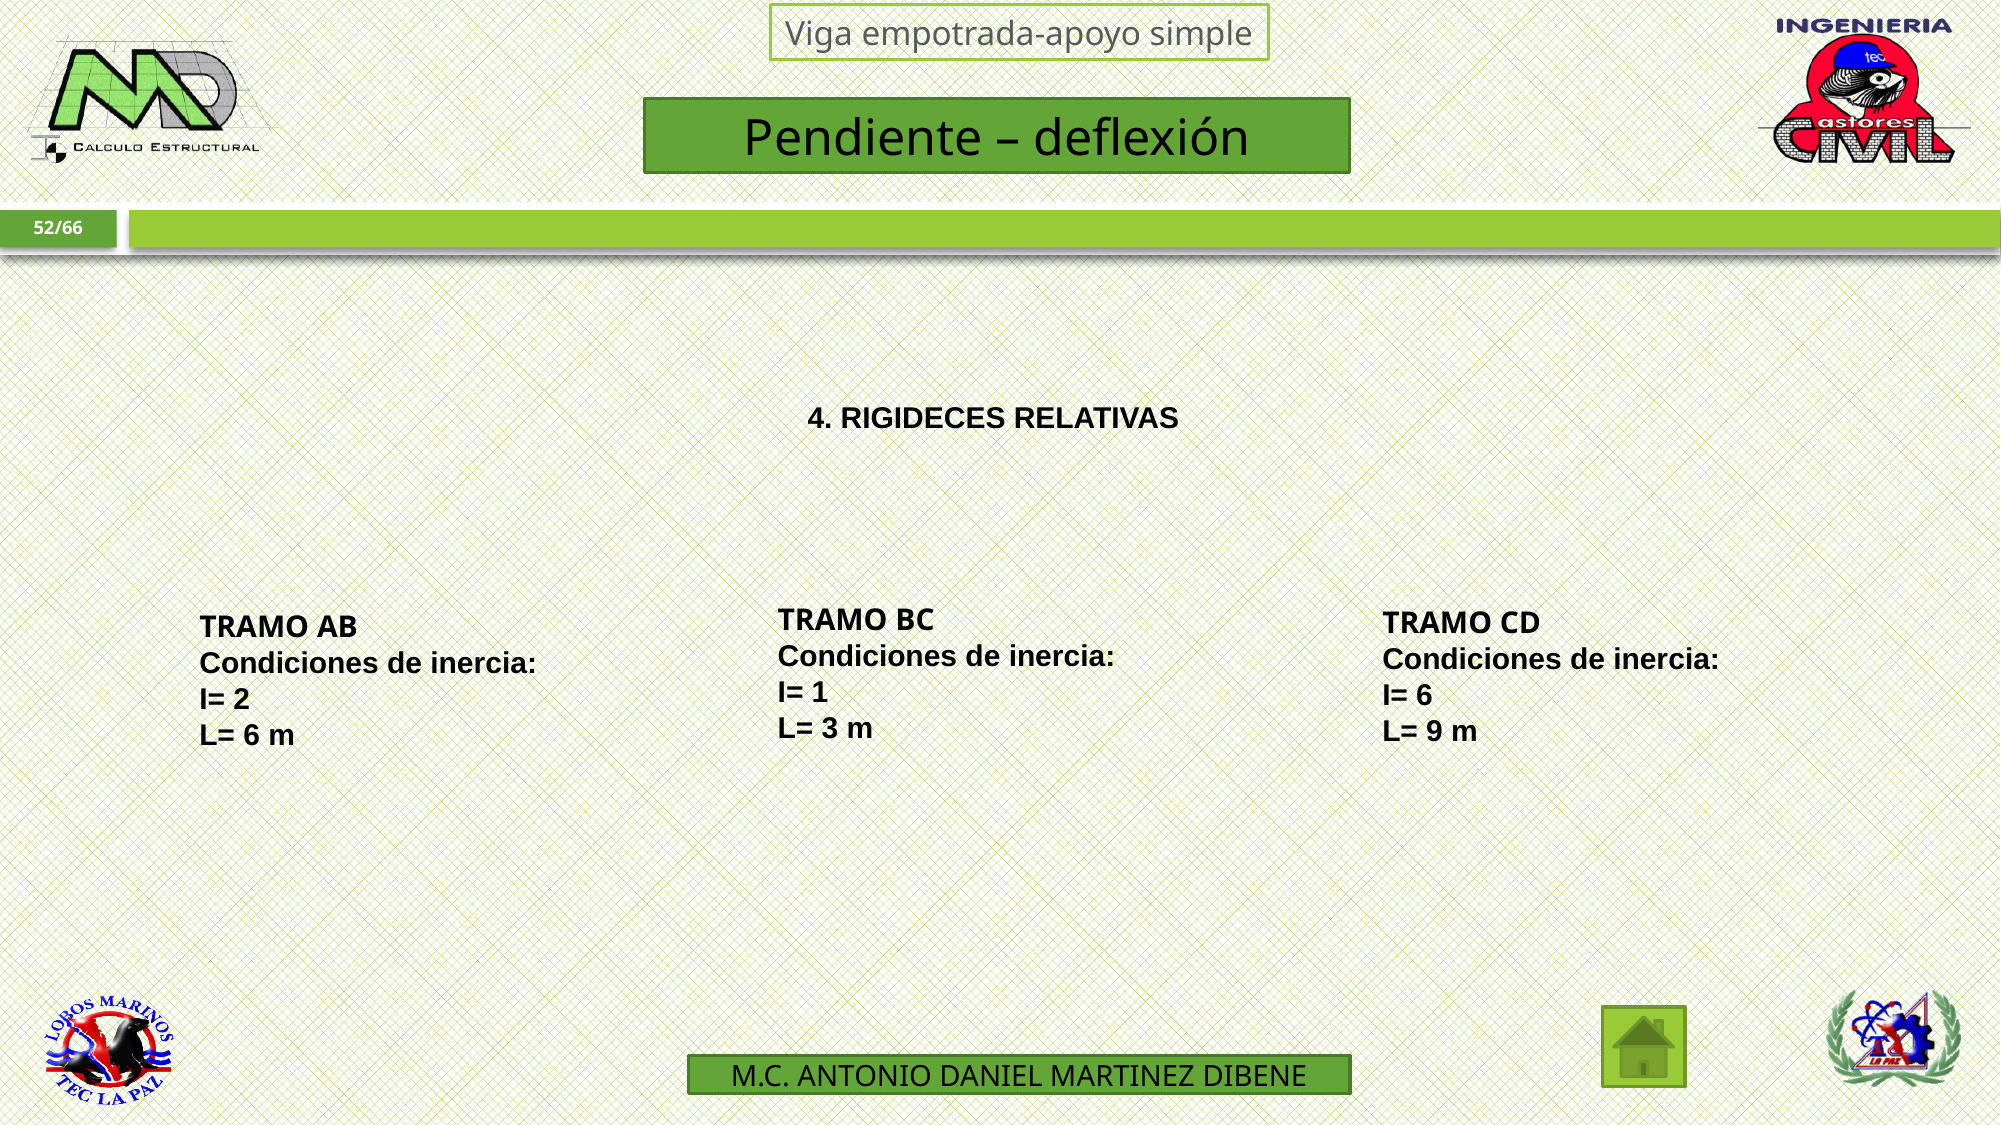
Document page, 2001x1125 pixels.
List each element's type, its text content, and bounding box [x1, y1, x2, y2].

picture [1826, 989, 1961, 1087]
slide_number 52/66 [0, 208, 117, 249]
picture [1757, 9, 1971, 172]
text_box Viga empotrada-apoyo simple [769, 3, 1270, 61]
footer M.C. ANTONIO DANIEL MARTINEZ DIBENE [687, 1054, 1352, 1095]
text_box [1601, 1005, 1687, 1088]
text_box Pendiente – deflexión [643, 97, 1351, 174]
picture [44, 996, 174, 1106]
text_box 4. RIGIDECES RELATIVAS [462, 321, 1525, 511]
picture [11, 29, 283, 172]
